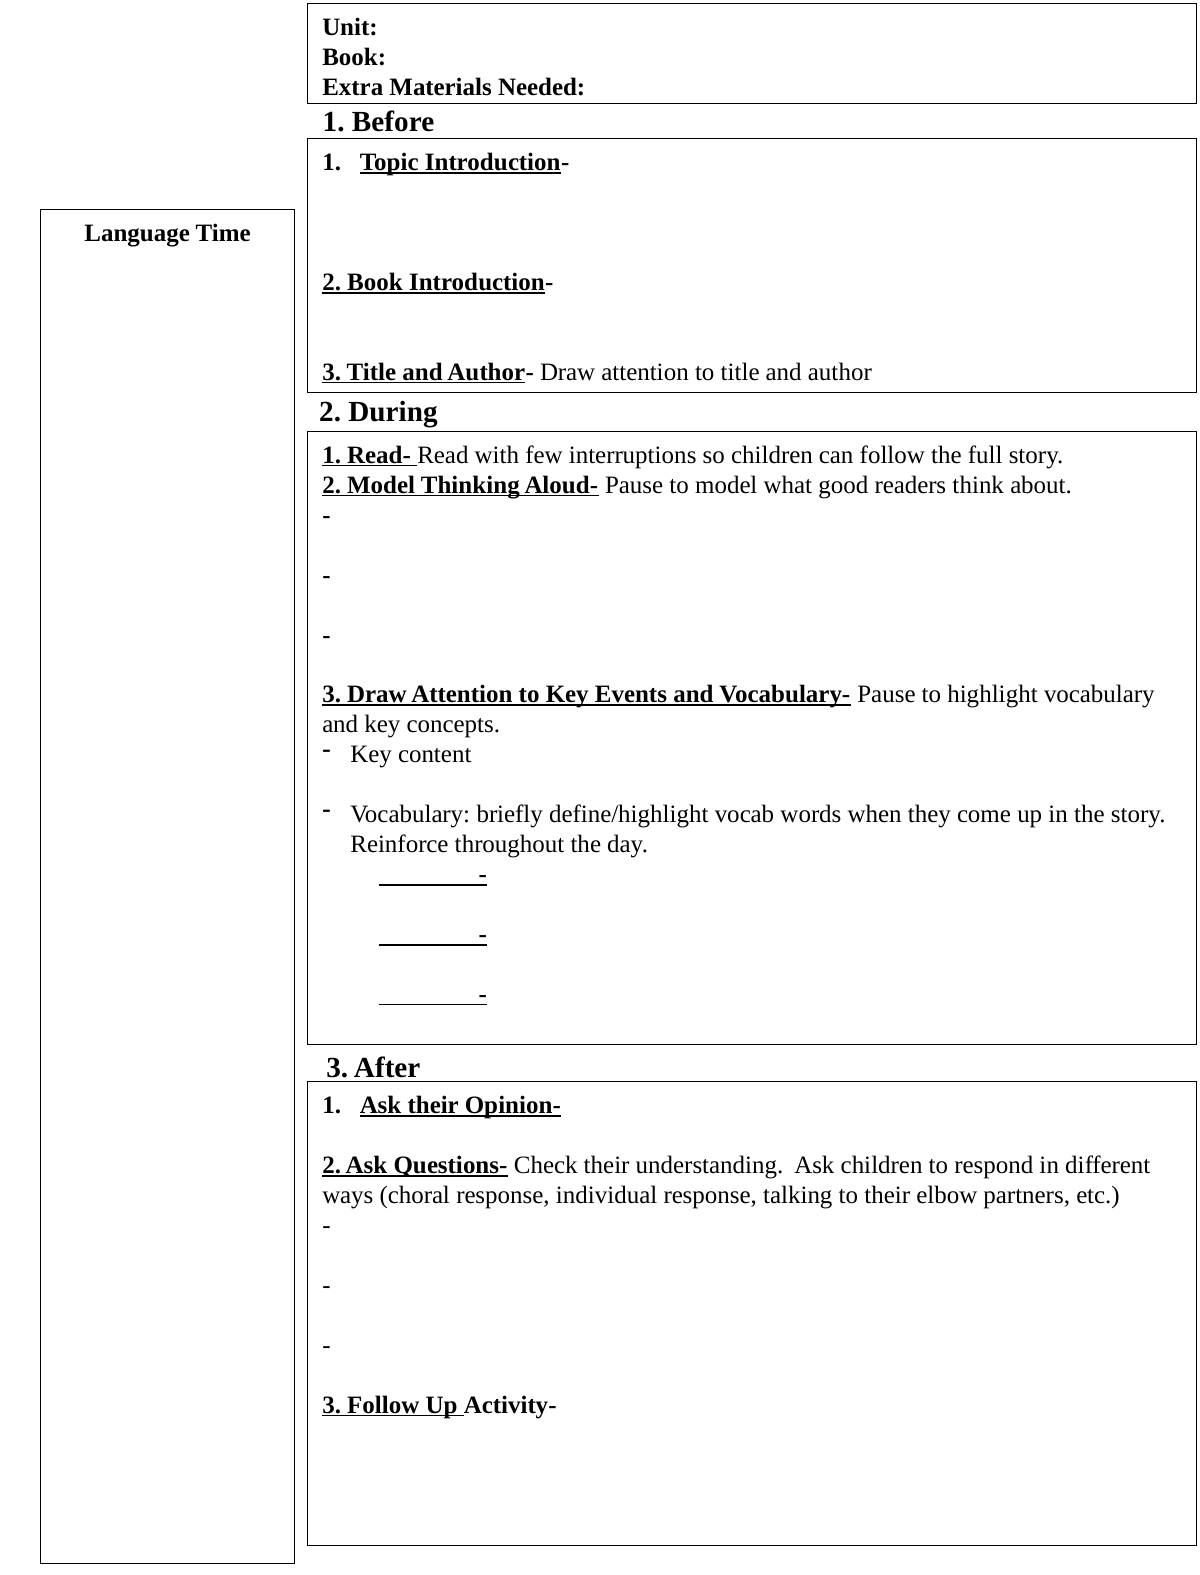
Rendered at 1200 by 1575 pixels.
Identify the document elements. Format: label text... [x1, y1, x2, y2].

text_box 3. After [295, 1041, 452, 1092]
text_box 1. Before [300, 94, 457, 145]
text_box Language Time [40, 209, 295, 1564]
text_box Ask their Opinion- 2. Ask Questions- Check their understanding. Ask children to respond in different ways (choral response, individual response, talking to their elbow partners, etc.) - - - 3. Follow Up Activity- [307, 1081, 1197, 1546]
text_box Unit: Book: Extra Materials Needed: [307, 3, 1197, 104]
text_box Topic Introduction- 2. Book Introduction- 3. Title and Author- Draw attention to title and author [307, 138, 1197, 393]
text_box 2. During [277, 385, 480, 435]
text_box 1. Read- Read with few interruptions so children can follow the full story. 2. Model Thinking Aloud- Pause to model what good readers think about. - - - 3. Draw Attention to Key Events and Vocabulary- Pause to highlight vocabulary and key concepts. Key content Vocabulary: briefly define/highlight vocab words when they come up in the story. Reinforce throughout the day. - - - [307, 431, 1197, 1045]
